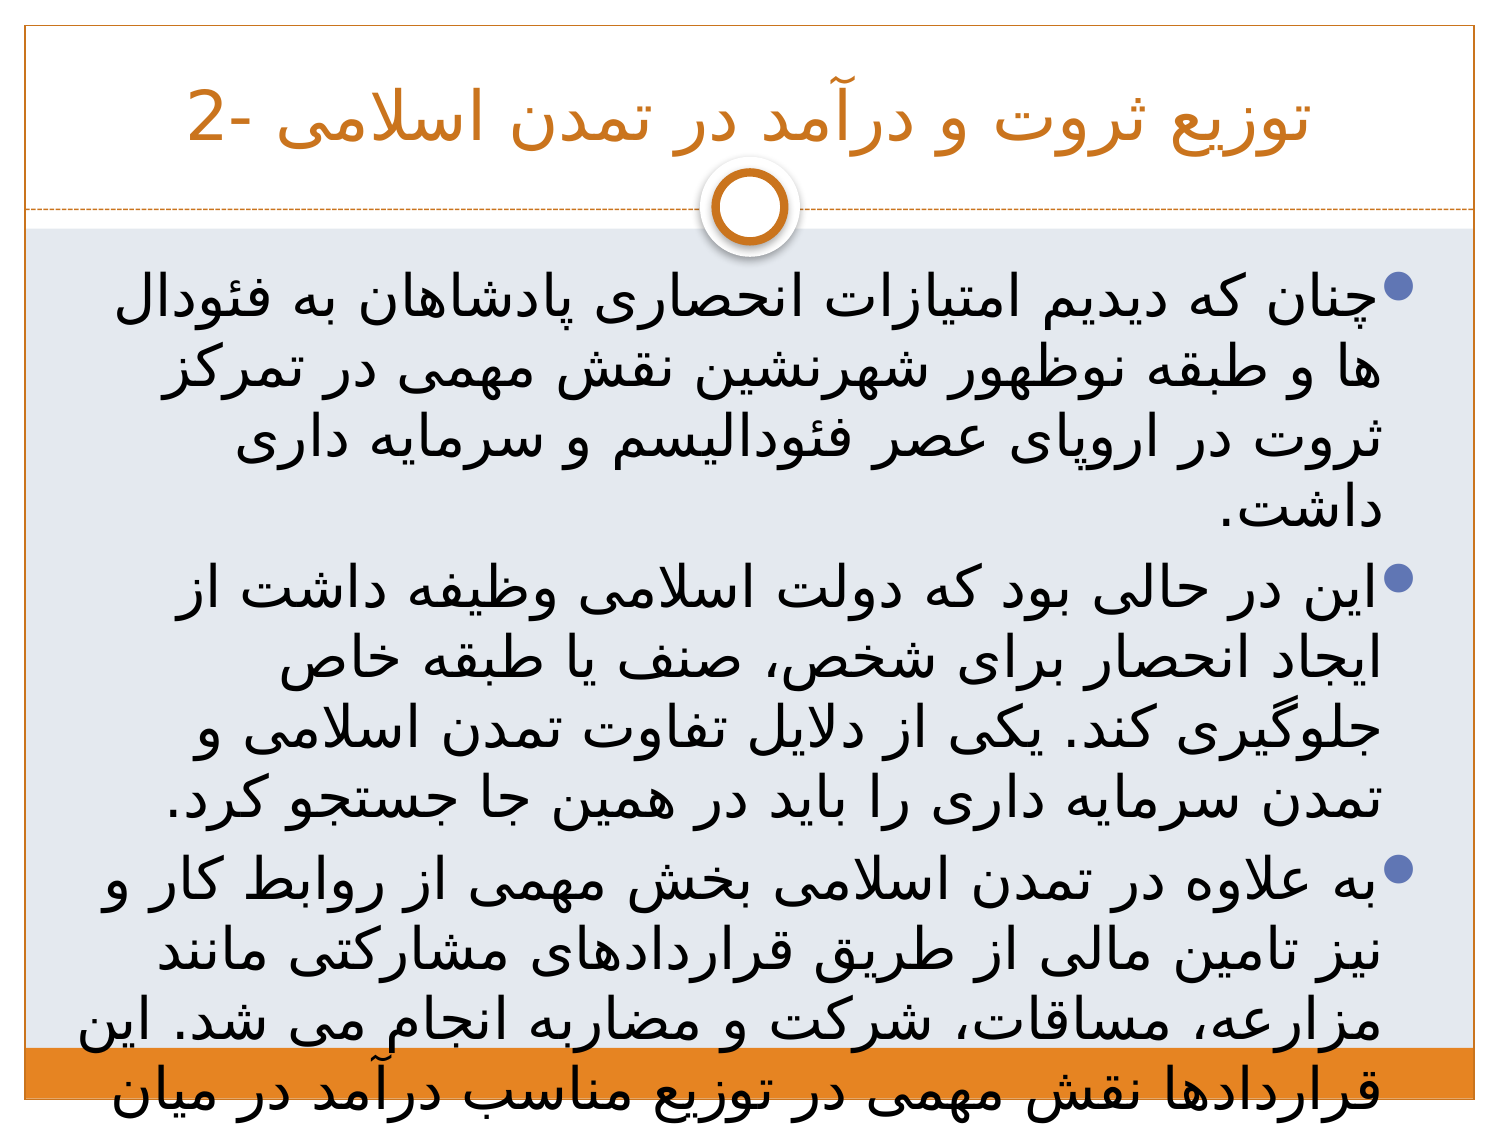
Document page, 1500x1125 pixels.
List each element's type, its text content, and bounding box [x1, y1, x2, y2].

title توزیع ثروت و درآمد در تمدن اسلامی -2 [49, 37, 1450, 163]
list چنان که دیدیم امتیازات انحصاری پادشاهان به فئودال ها و طبقه نوظهور شهرنشین نقش مهمی در تمرکز ثروت در اروپای عصر فئودالیسم و سرمایه داری داشت. این در حالی بود که دولت اسلامی وظیفه داشت از ایجاد انحصار برای شخص، صنف یا طبقه خاص جلوگیری کند. یکی از دلایل تفاوت تمدن اسلامی و تمدن سرمایه داری را باید در همین جا جستجو کرد. به علاوه در تمدن اسلامی بخش مهمی از روابط کار و نیز تامین مالی از طریق قراردادهای مشارکتی مانند مزارعه، مساقات، شرکت و مضاربه انجام می شد. این قراردادها نقش مهمی در توزیع مناسب درآمد در میان عوامل تولید داشت. [49, 250, 1445, 1001]
